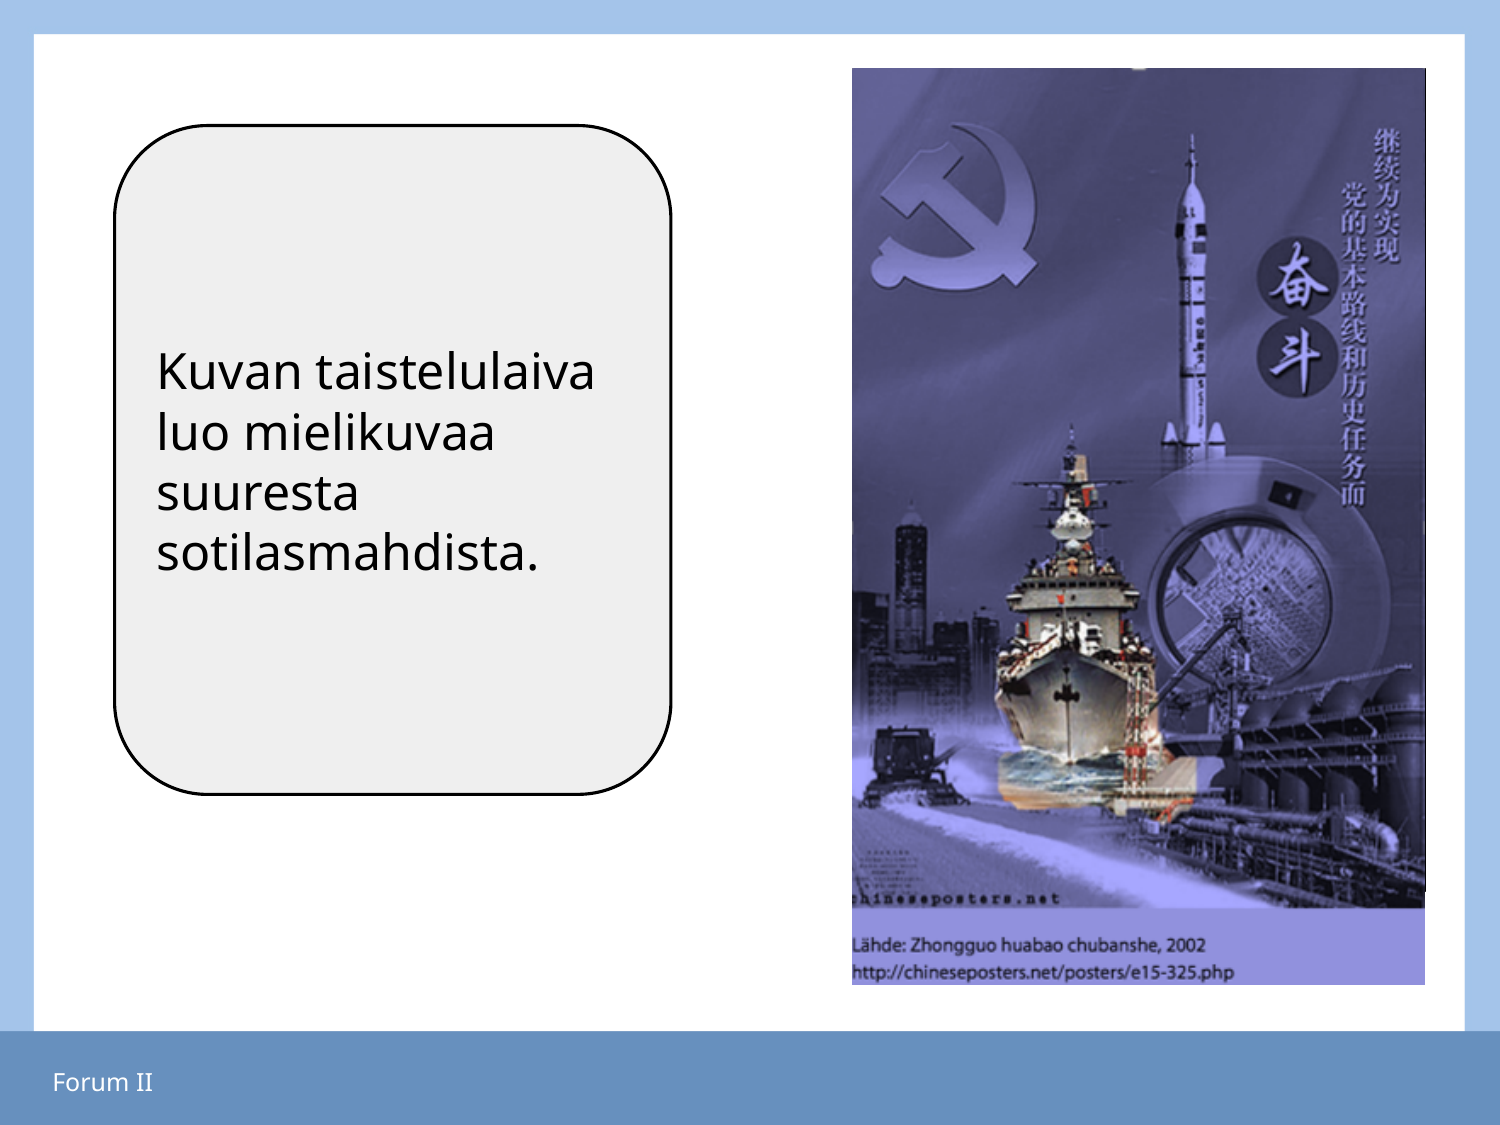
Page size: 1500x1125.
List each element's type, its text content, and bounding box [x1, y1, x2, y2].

text_box Kuvan taistelulaiva luo mielikuvaa suuresta sotilasmahdista. [114, 125, 671, 795]
picture [0, 0, 1500, 1125]
